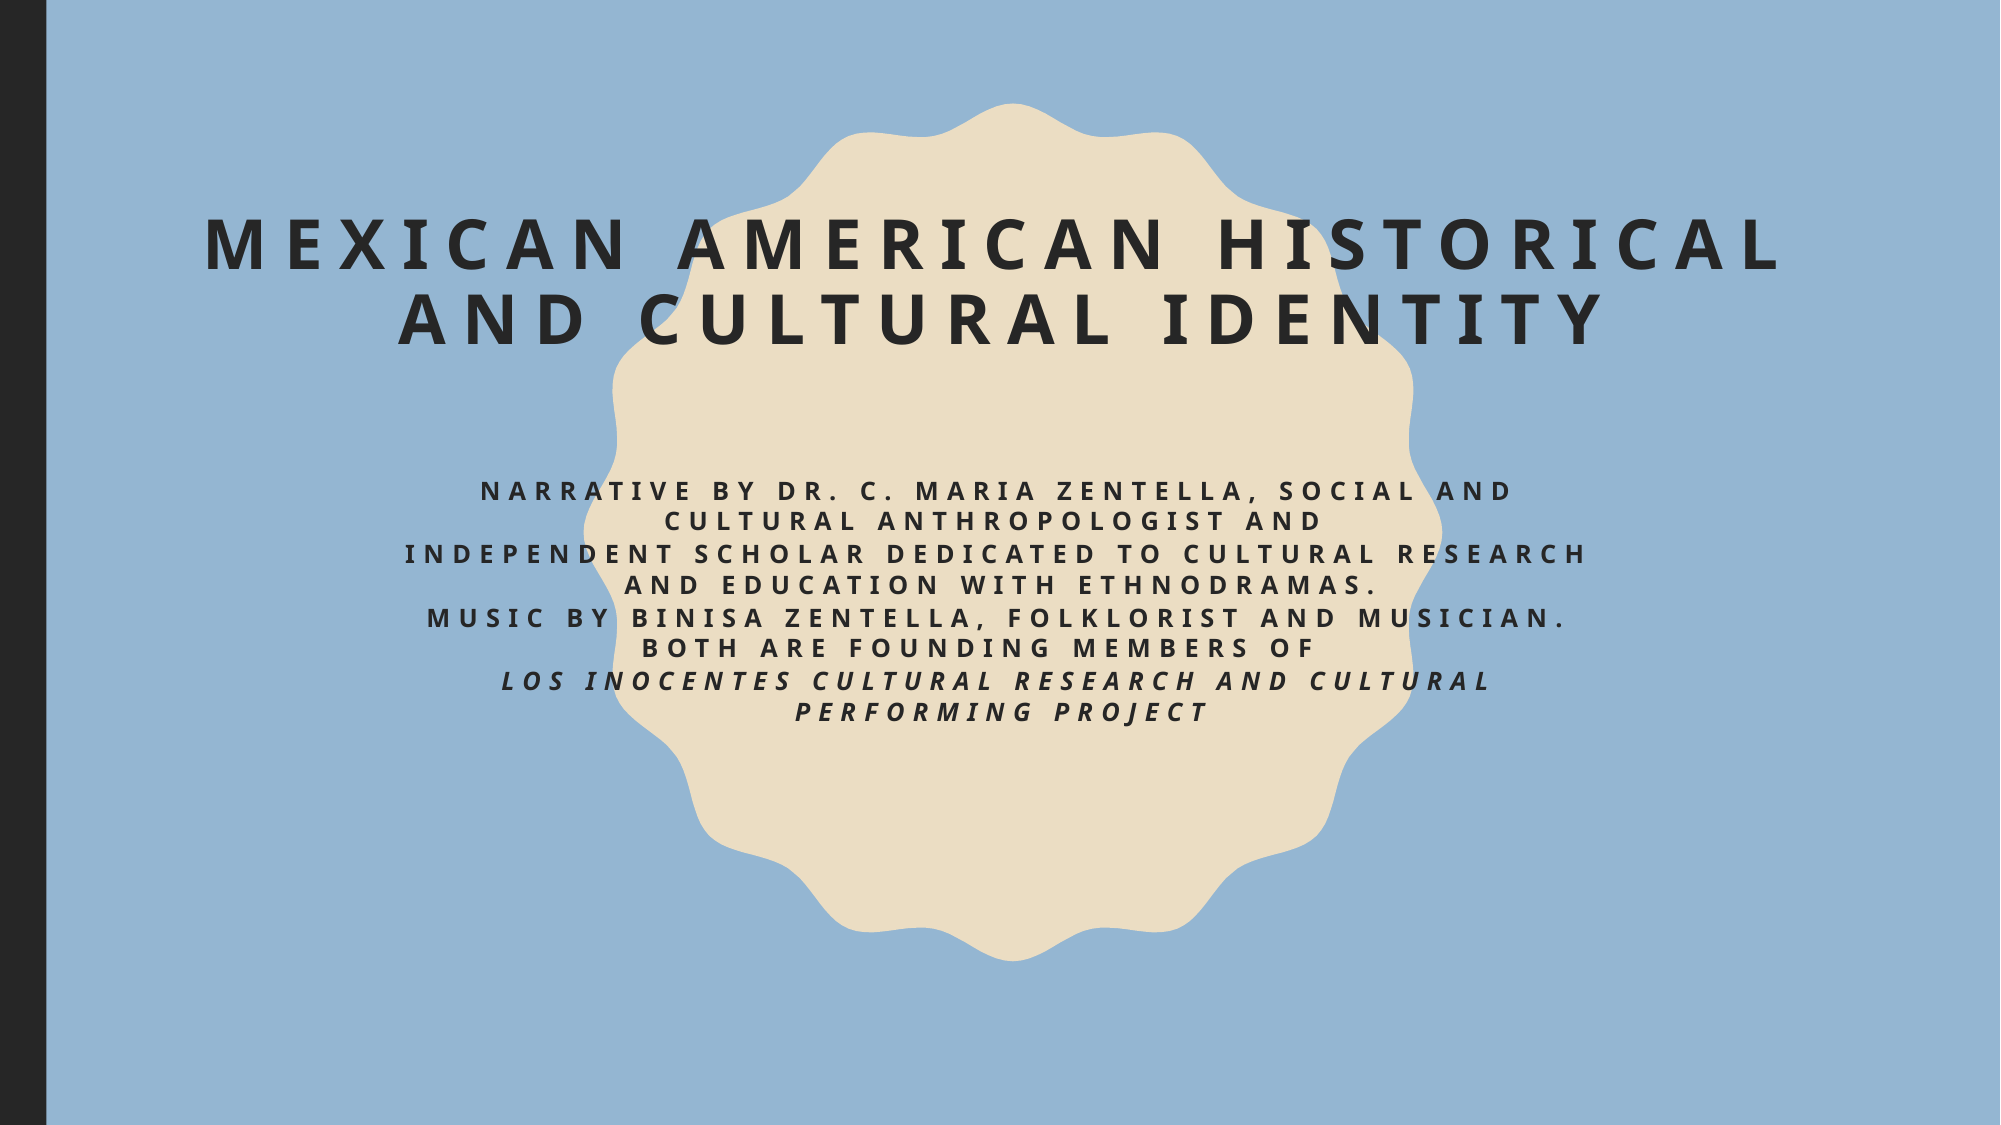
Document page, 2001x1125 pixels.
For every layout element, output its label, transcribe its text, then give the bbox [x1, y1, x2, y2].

subtitle Narrative by Dr. C. Maria Zentella, Social and Cultural Anthropologist and Independent Scholar dedicated to cultural research and education with Ethnodramas. Music by Binisa Zentella, Folklorist and Musician. Both are founding members of Los Inocentes Cultural Research and Cultural Performing Project [374, 467, 1626, 736]
title MEXICAN AMERICAN HISTORICAL AND CULTURAL IDENTITY [153, 170, 1847, 399]
